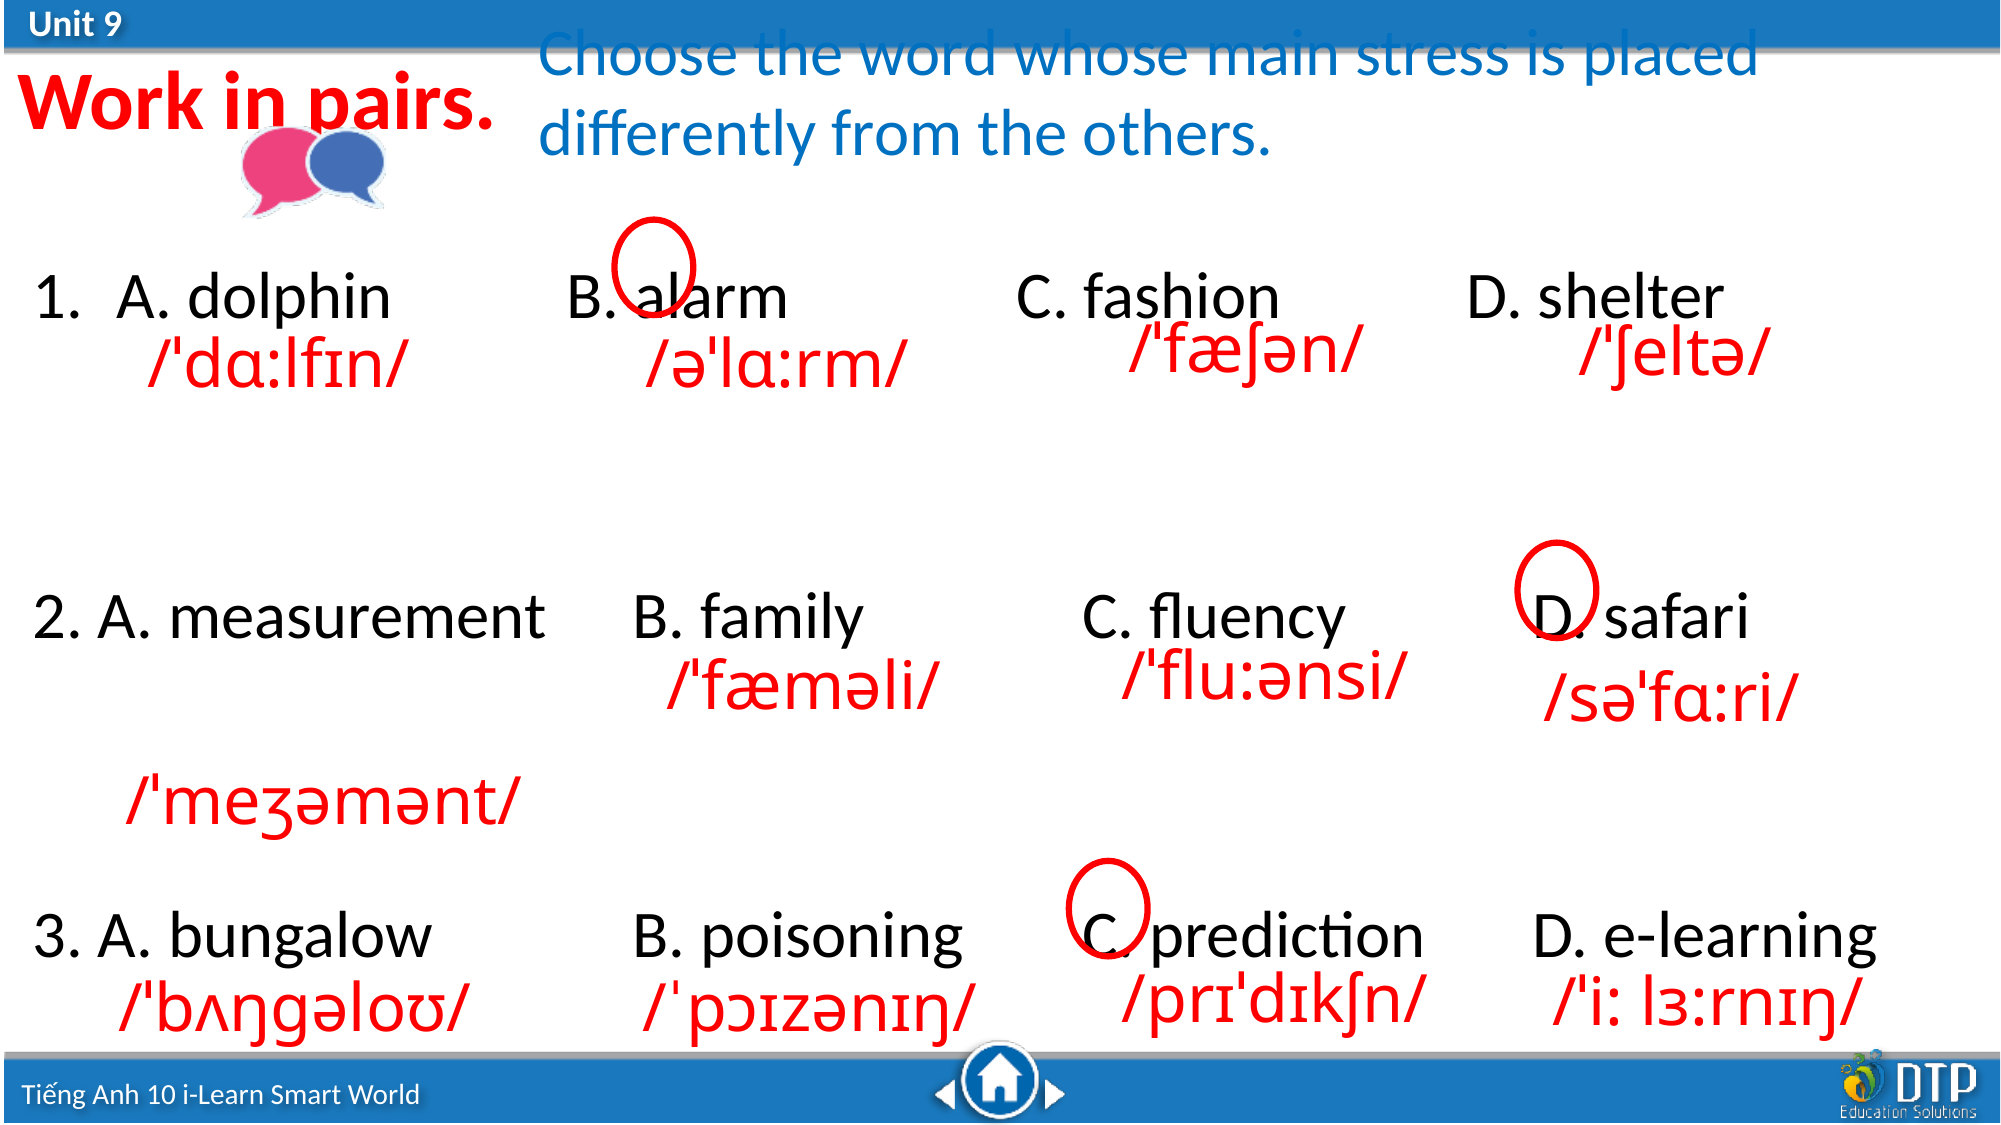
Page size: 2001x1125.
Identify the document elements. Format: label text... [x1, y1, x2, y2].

text_box /ˈdɑ:lfɪn/ [115, 273, 521, 409]
text_box /səˈfɑ:ri/ [1528, 607, 2000, 743]
text_box /əˈlɑ:rm/ [630, 273, 1051, 409]
text_box /ˈfæməli/ [651, 595, 1072, 731]
text_box /ˈflu:ənsi/ [1089, 585, 1525, 721]
picture [4, 0, 523, 1123]
text_box /ˈbʌŋɡəloʊ/ [86, 917, 524, 1052]
text_box [1516, 541, 1598, 625]
text_box Work in pairs. [2, 39, 513, 154]
text_box /ˈpɔɪzənɪŋ/ [627, 917, 1079, 1125]
text_box [613, 218, 695, 307]
text_box /prɪˈdɪkʃn/ [1089, 908, 1525, 1044]
text_box /ˈi: lɜ:rnɪŋ/ [1538, 910, 1967, 1125]
picture [1996, 0, 2001, 1123]
text_box /ˈfæʃən/ [1113, 258, 1533, 394]
text_box /ˈʃeltə/ [1563, 260, 1928, 396]
text_box [1067, 859, 1149, 952]
text_box /ˈmeʒəmənt/ [111, 590, 541, 846]
text_box Choose the word whose main stress is placed differently from the others. [523, 0, 2000, 256]
text_box A. dolphin B. alarm C. fashion D. shelter 2. A. measurement B. family C. fluency D. safari 3. A. bungalow B. poisoning C. prediction D. e-learning [17, 164, 1996, 1125]
